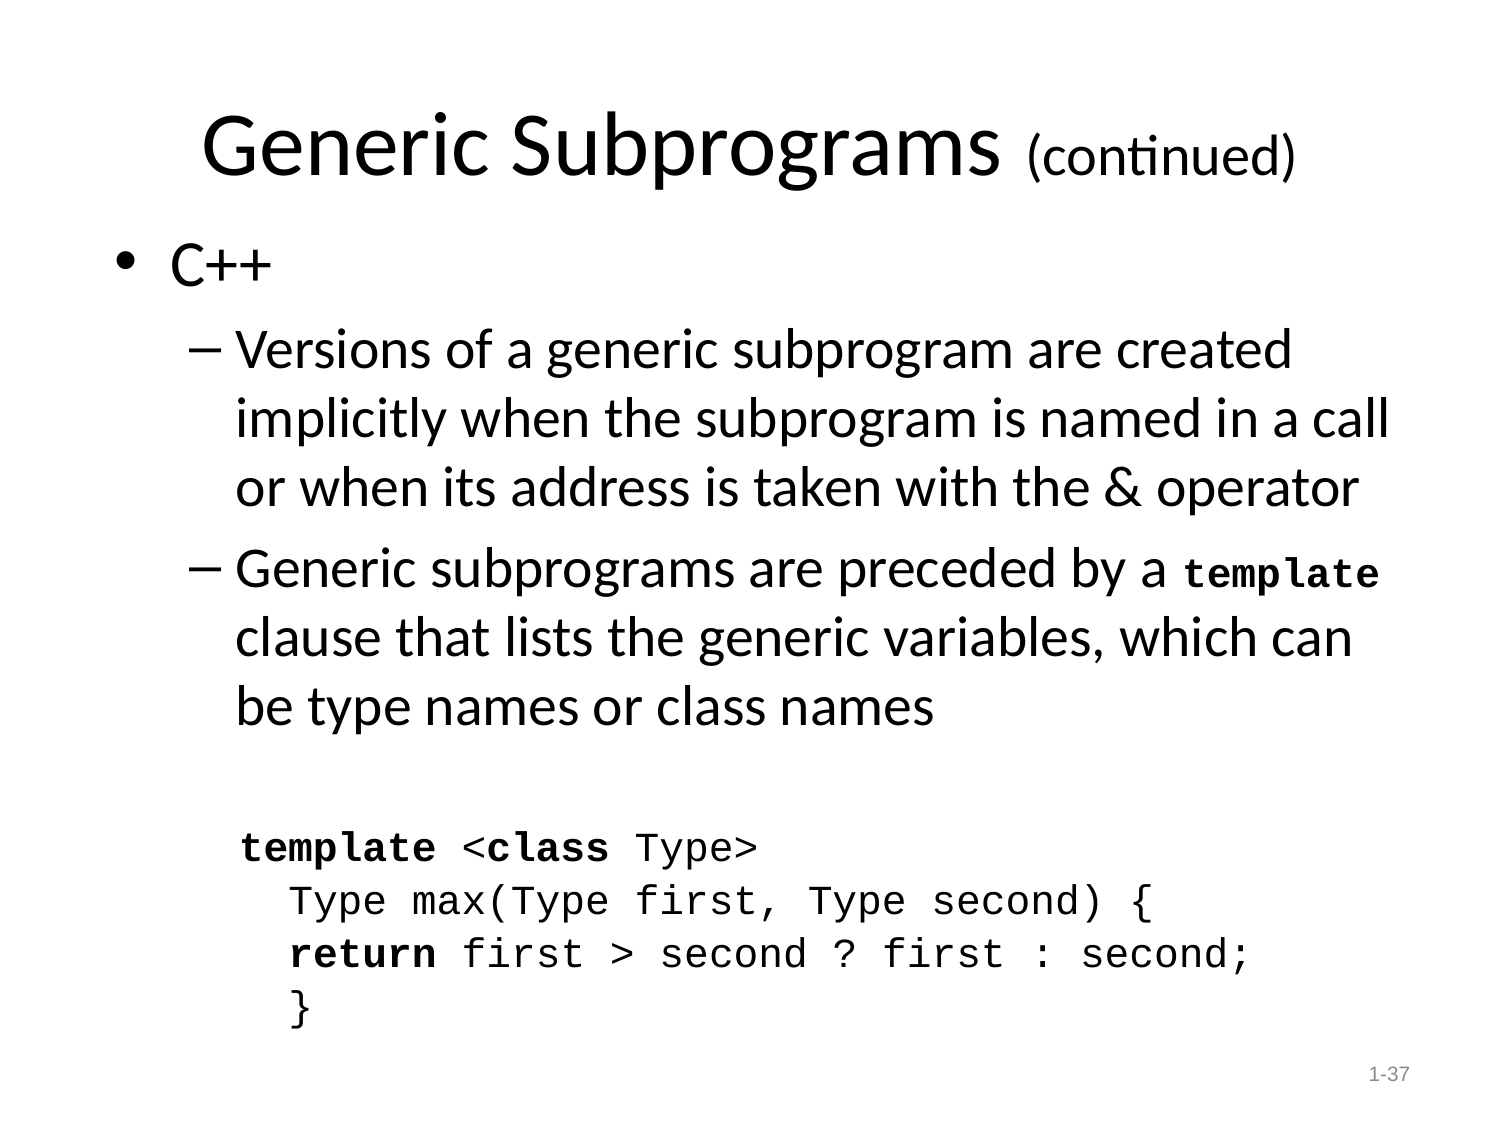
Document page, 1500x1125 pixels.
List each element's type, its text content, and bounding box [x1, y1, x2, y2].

list C++ Versions of a generic subprogram are created implicitly when the subprogram is named in a call or when its address is taken with the & operator Generic subprograms are preceded by a template clause that lists the generic variables, which can be type names or class names template <class Type> Type max(Type first, Type second) { return first > second ? first : second; } [99, 212, 1438, 1038]
title Generic Subprograms (continued) [75, 45, 1425, 233]
slide_number 1-37 [1074, 1042, 1425, 1103]
